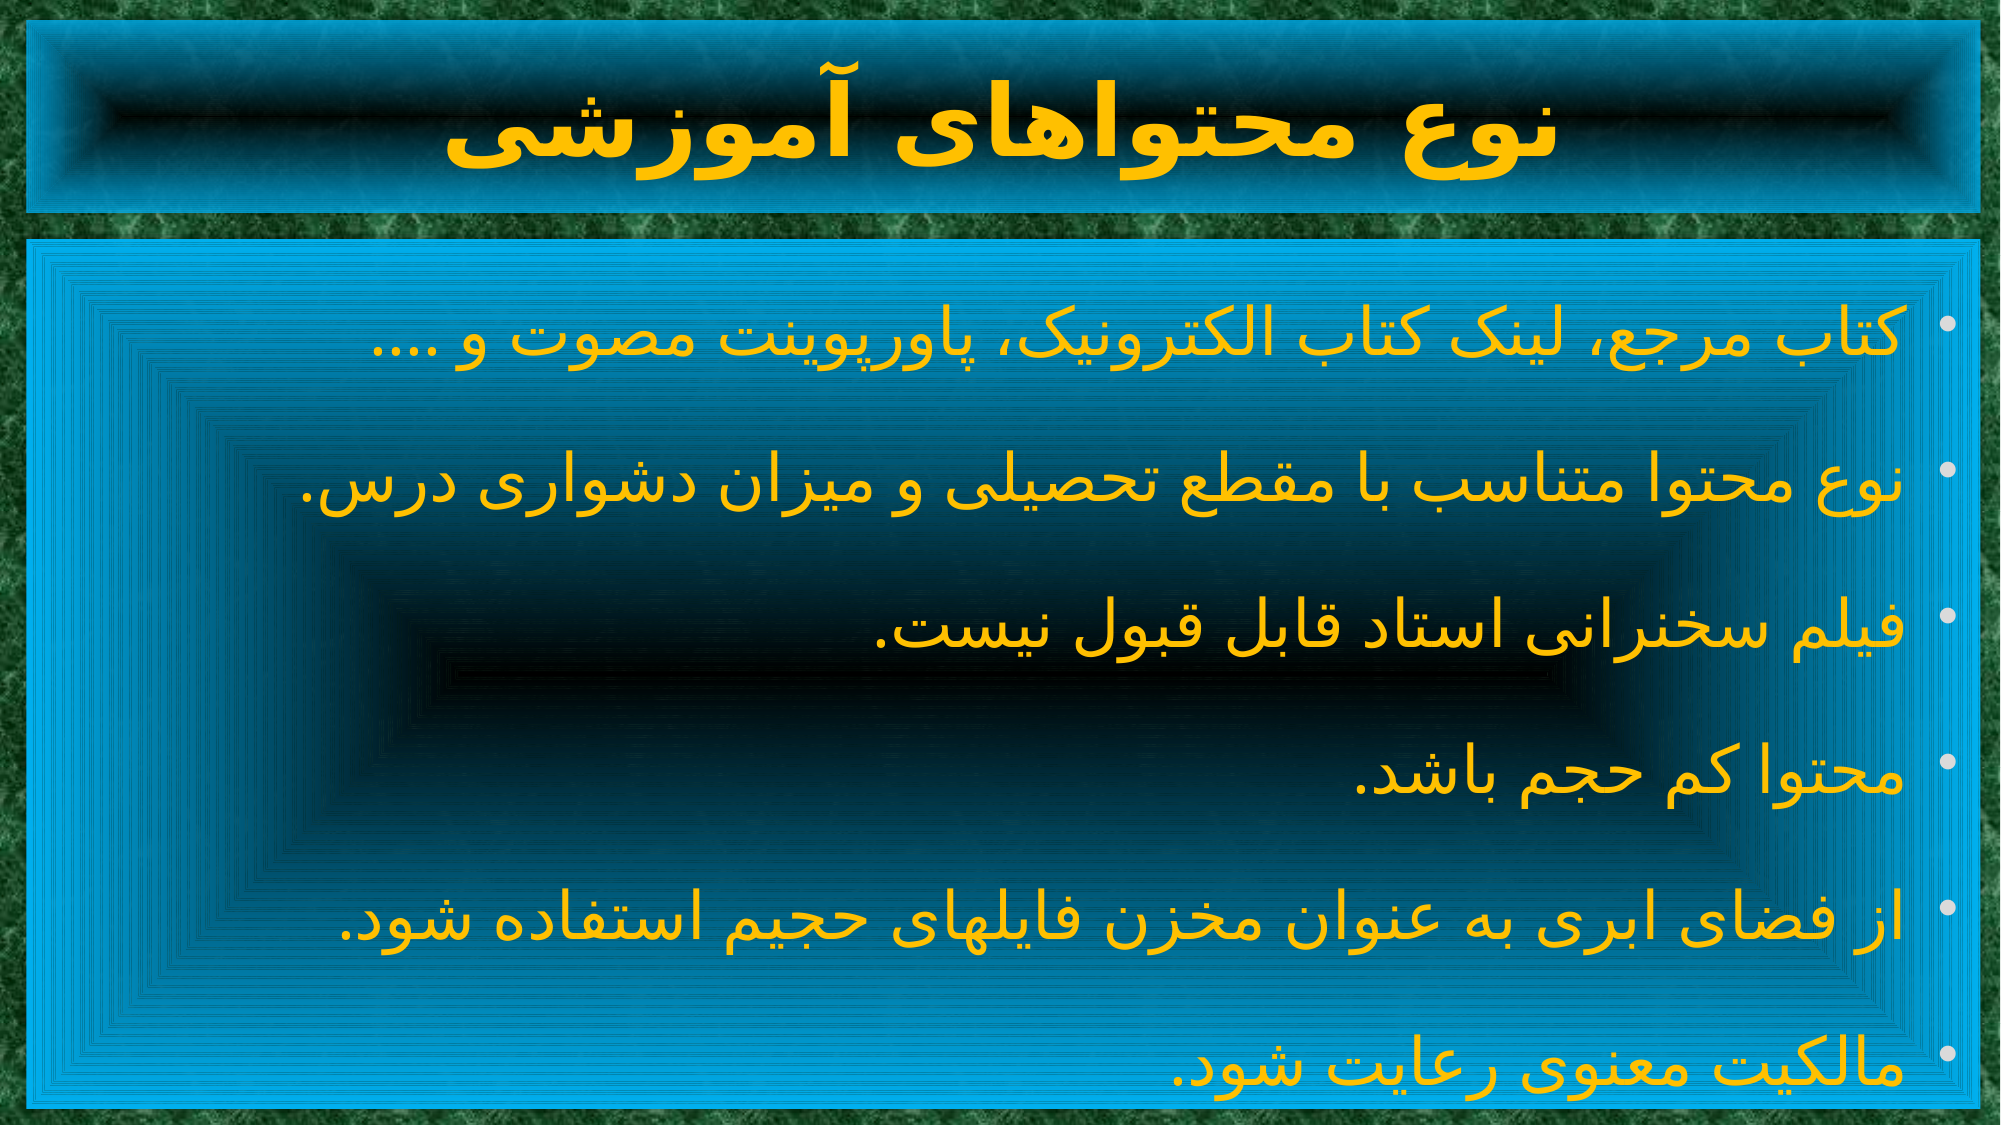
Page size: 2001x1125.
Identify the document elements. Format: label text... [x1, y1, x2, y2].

title نوع محتواهای آموزشی [26, 20, 1981, 213]
list کتاب مرجع، لینک کتاب الکترونیک، پاورپوینت مصوت و .... نوع محتوا متناسب با مقطع تحصیلی و میزان دشواری درس. فیلم سخنرانی استاد قابل قبول نیست. محتوا کم حجم باشد. از فضای ابری به عنوان مخزن فایلهای حجیم استفاده شود. مالکیت معنوی رعایت شود. [26, 239, 1981, 1109]
picture [0, 0, 2001, 1125]
